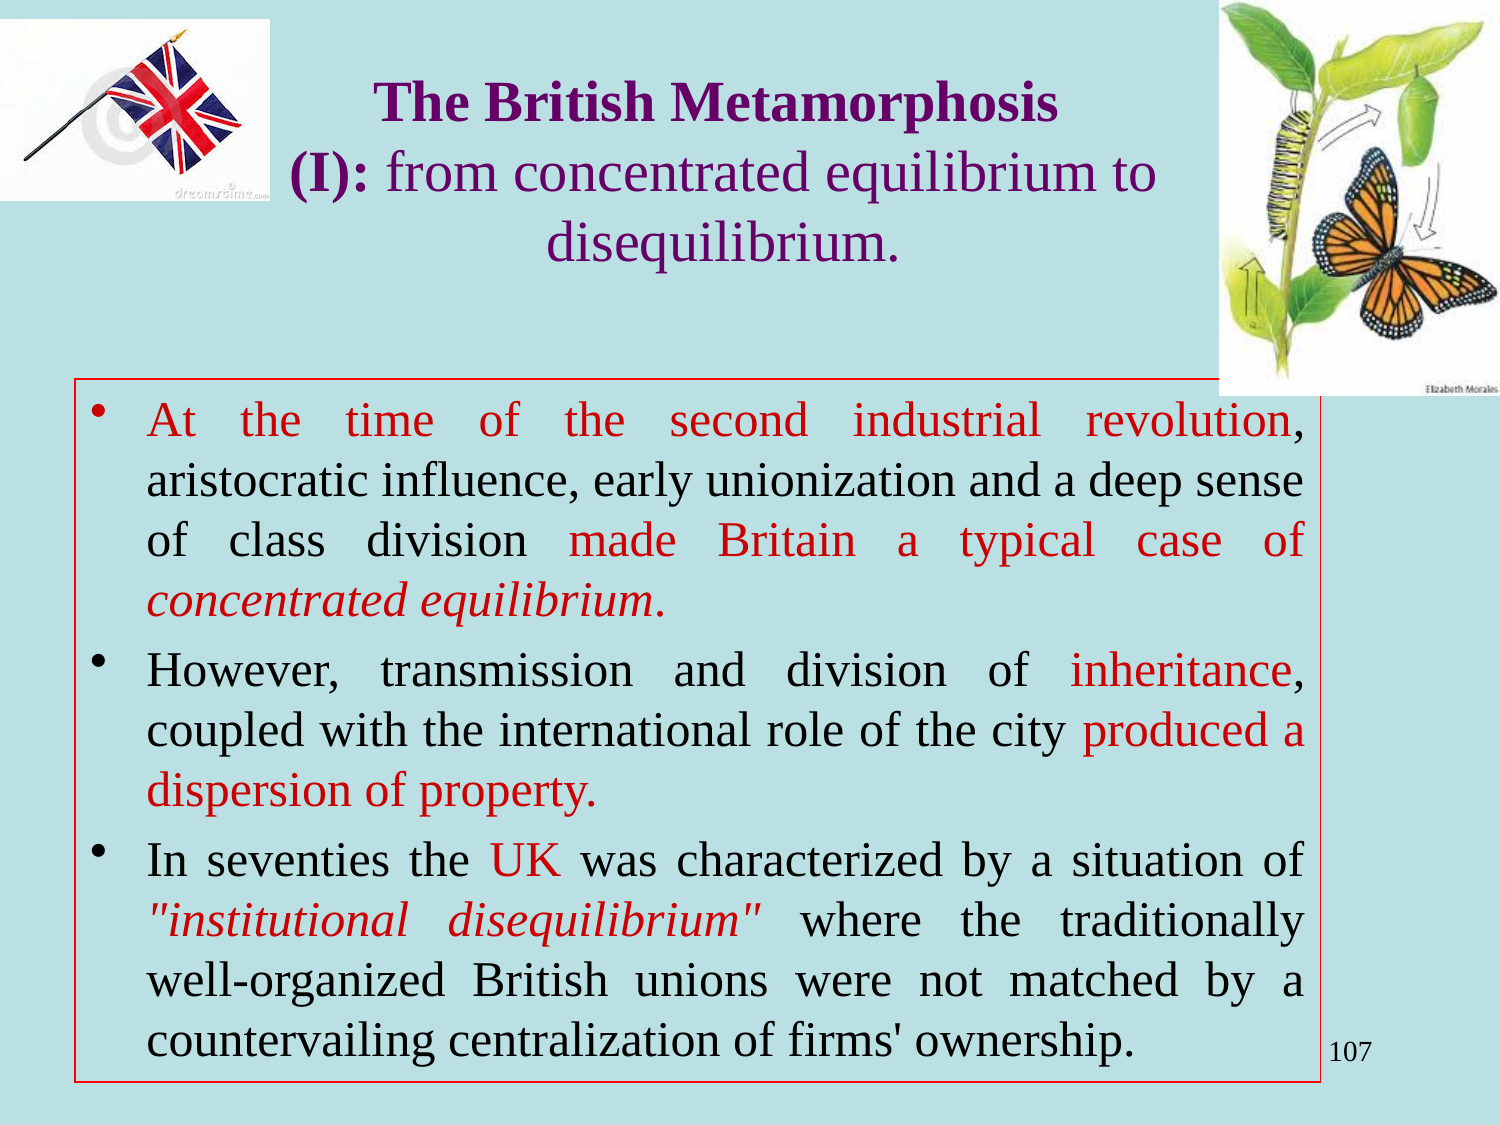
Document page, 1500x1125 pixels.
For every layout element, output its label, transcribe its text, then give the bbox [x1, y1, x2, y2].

picture [0, 19, 270, 201]
picture [1219, 0, 1500, 396]
title The British Metamorphosis (I): from concentrated equilibrium to disequilibrium. [264, 62, 1183, 274]
slide_number 107 [1074, 1024, 1388, 1101]
list At the time of the second industrial revolution, aristocratic influence, early unionization and a deep sense of class division made Britain a typical case of concentrated equilibrium. However, transmission and division of inheritance, coupled with the international role of the city produced a dispersion of property. In seventies the UK was characterized by a situation of "institutional disequilibrium" where the traditionally well-organized British unions were not matched by a countervailing centralization of firms' ownership. [74, 378, 1321, 1083]
